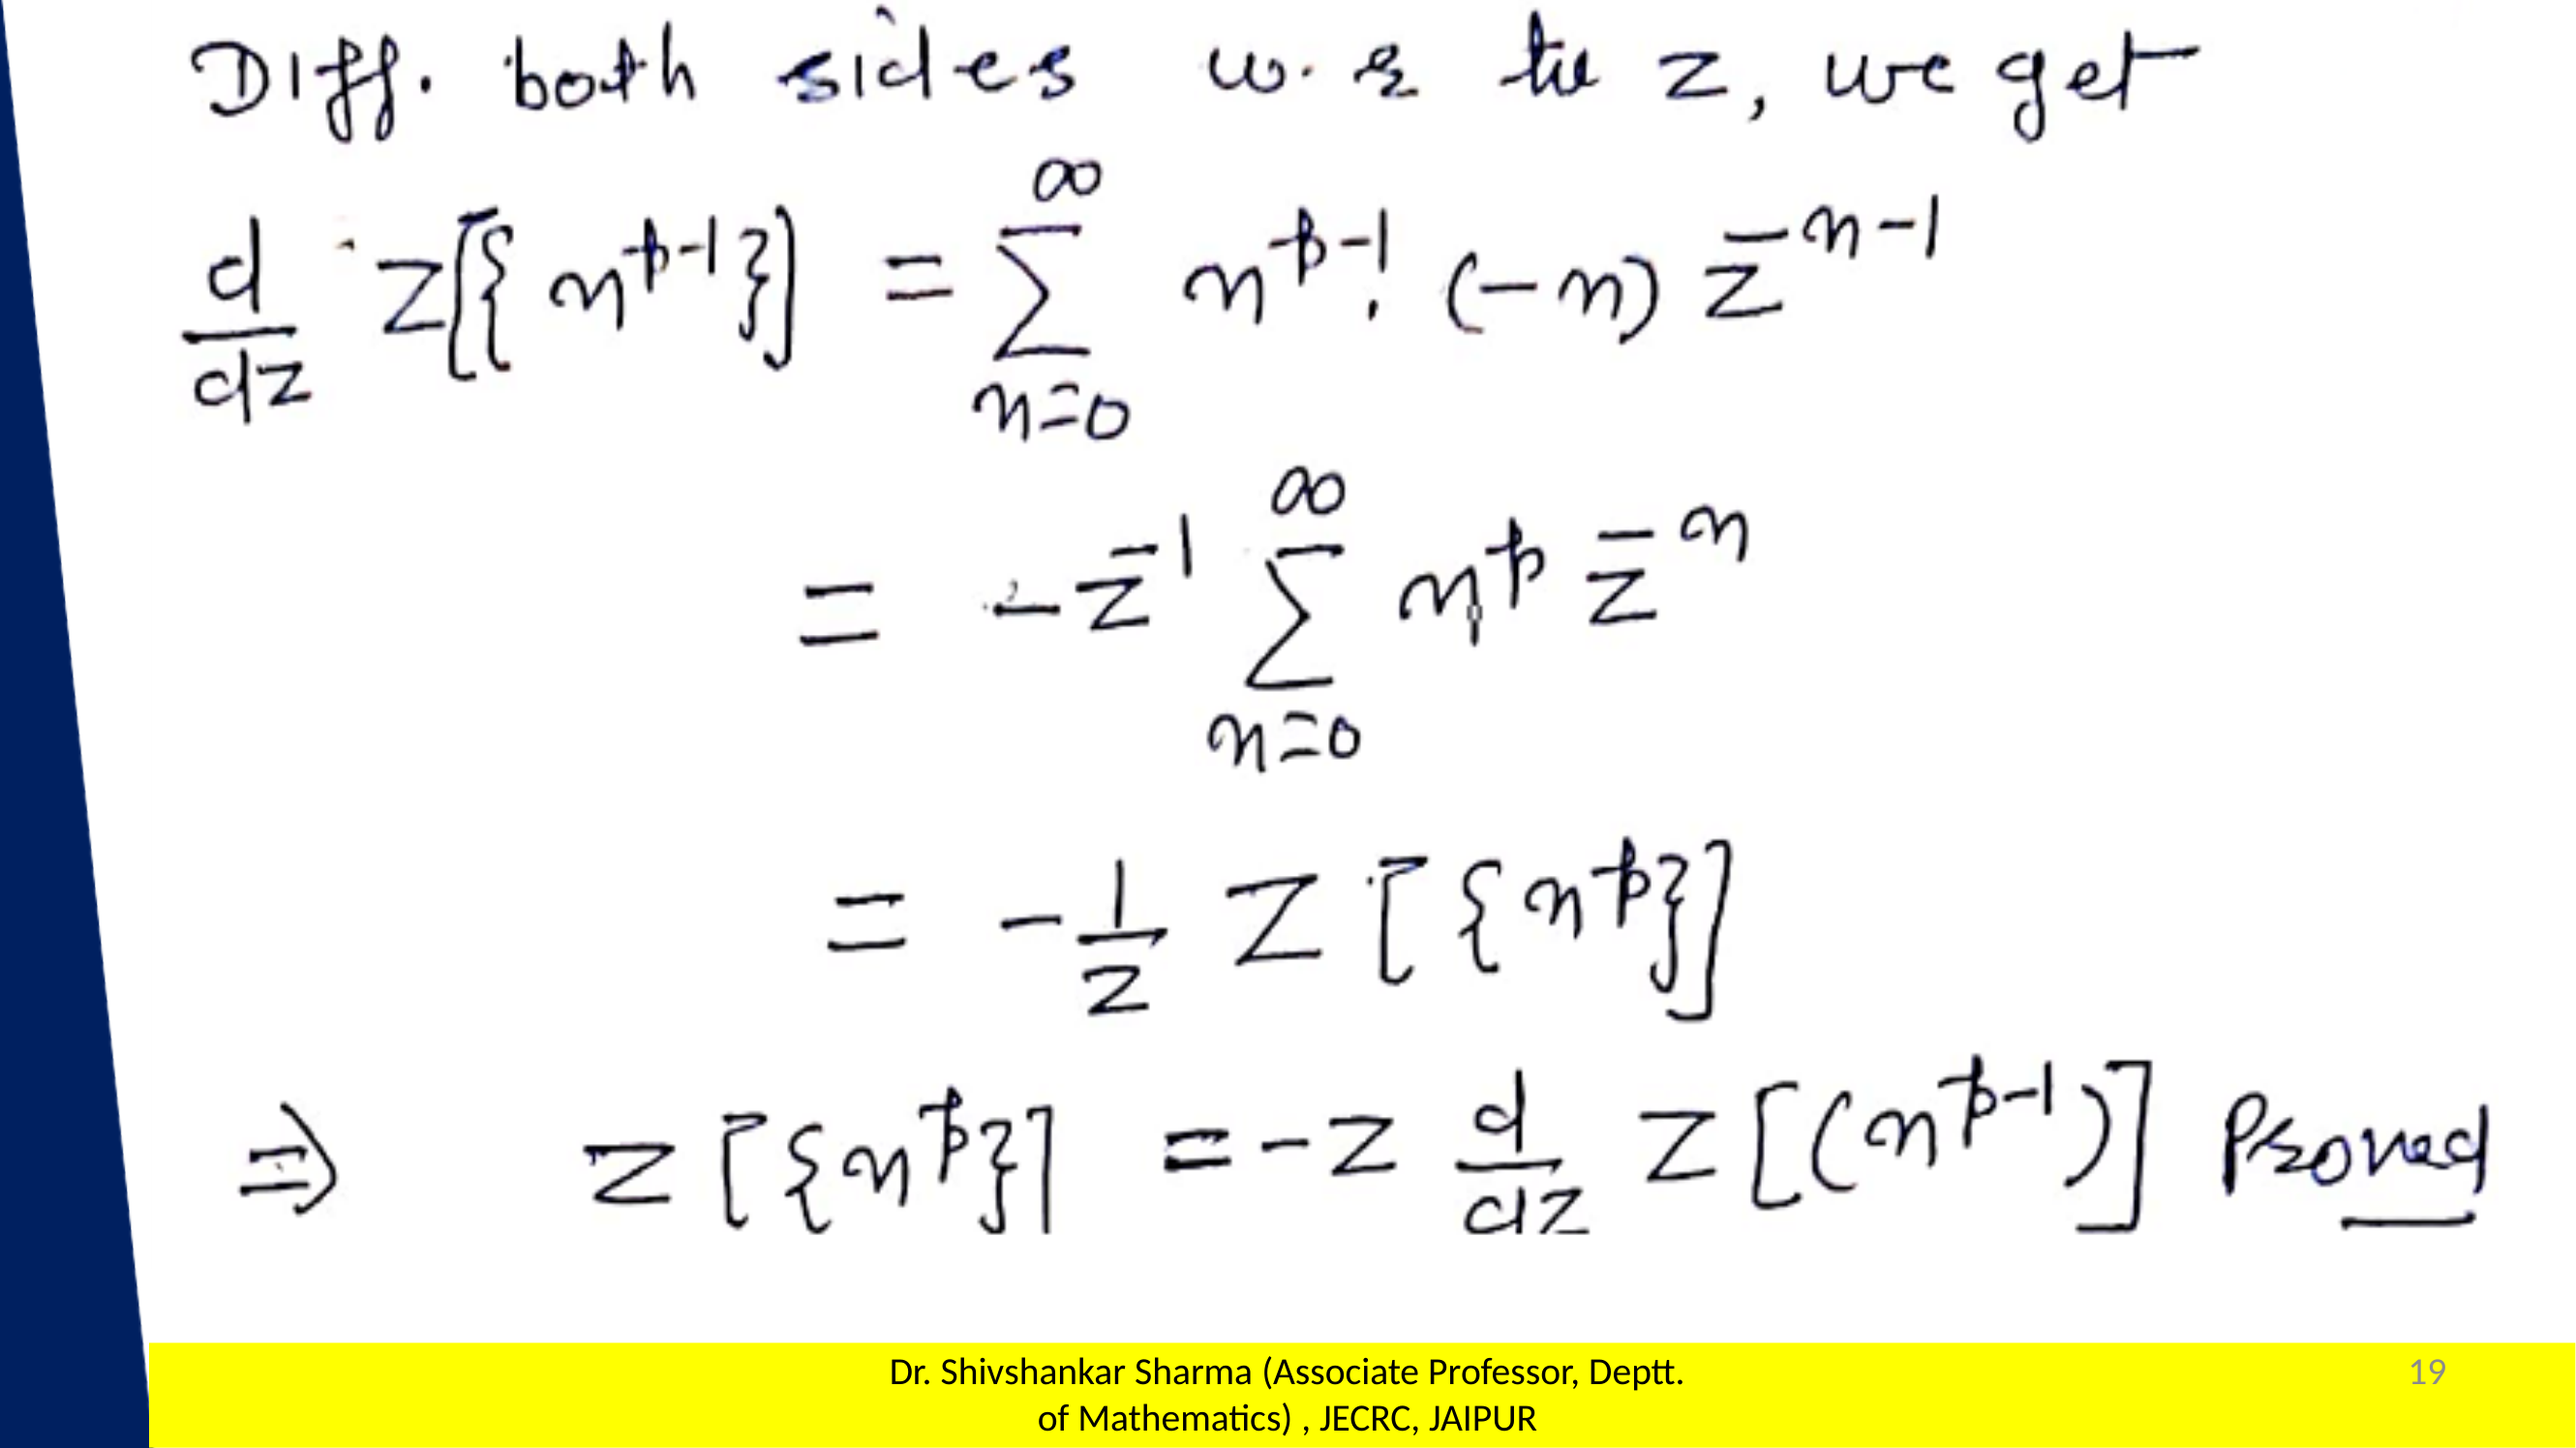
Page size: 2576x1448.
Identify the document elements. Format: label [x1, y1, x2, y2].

text_box [0, 0, 2576, 1448]
picture [149, 0, 2499, 1269]
